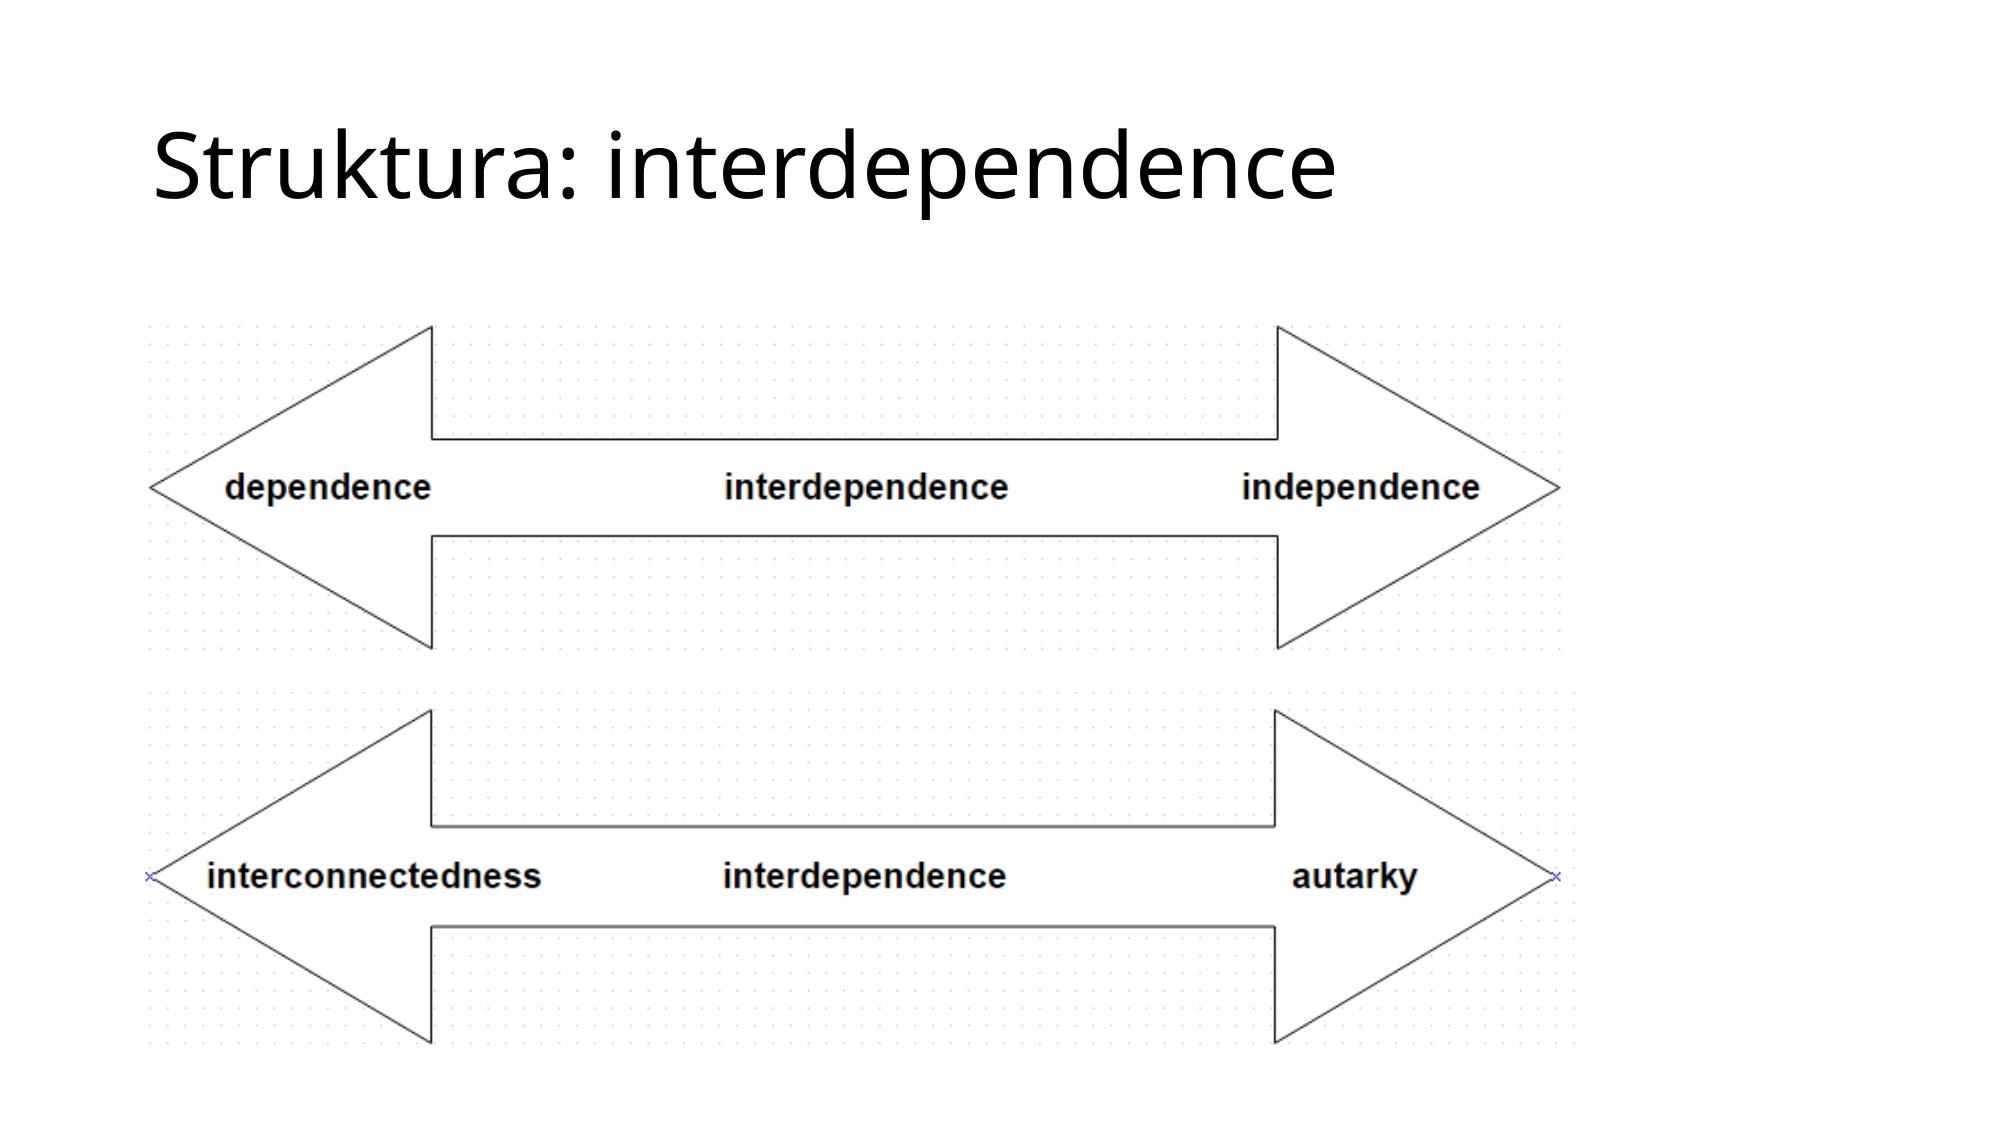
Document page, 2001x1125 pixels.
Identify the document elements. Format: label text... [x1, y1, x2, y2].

picture [137, 692, 1577, 1055]
picture [137, 310, 1577, 659]
title Struktura: interdependence [137, 59, 1863, 278]
